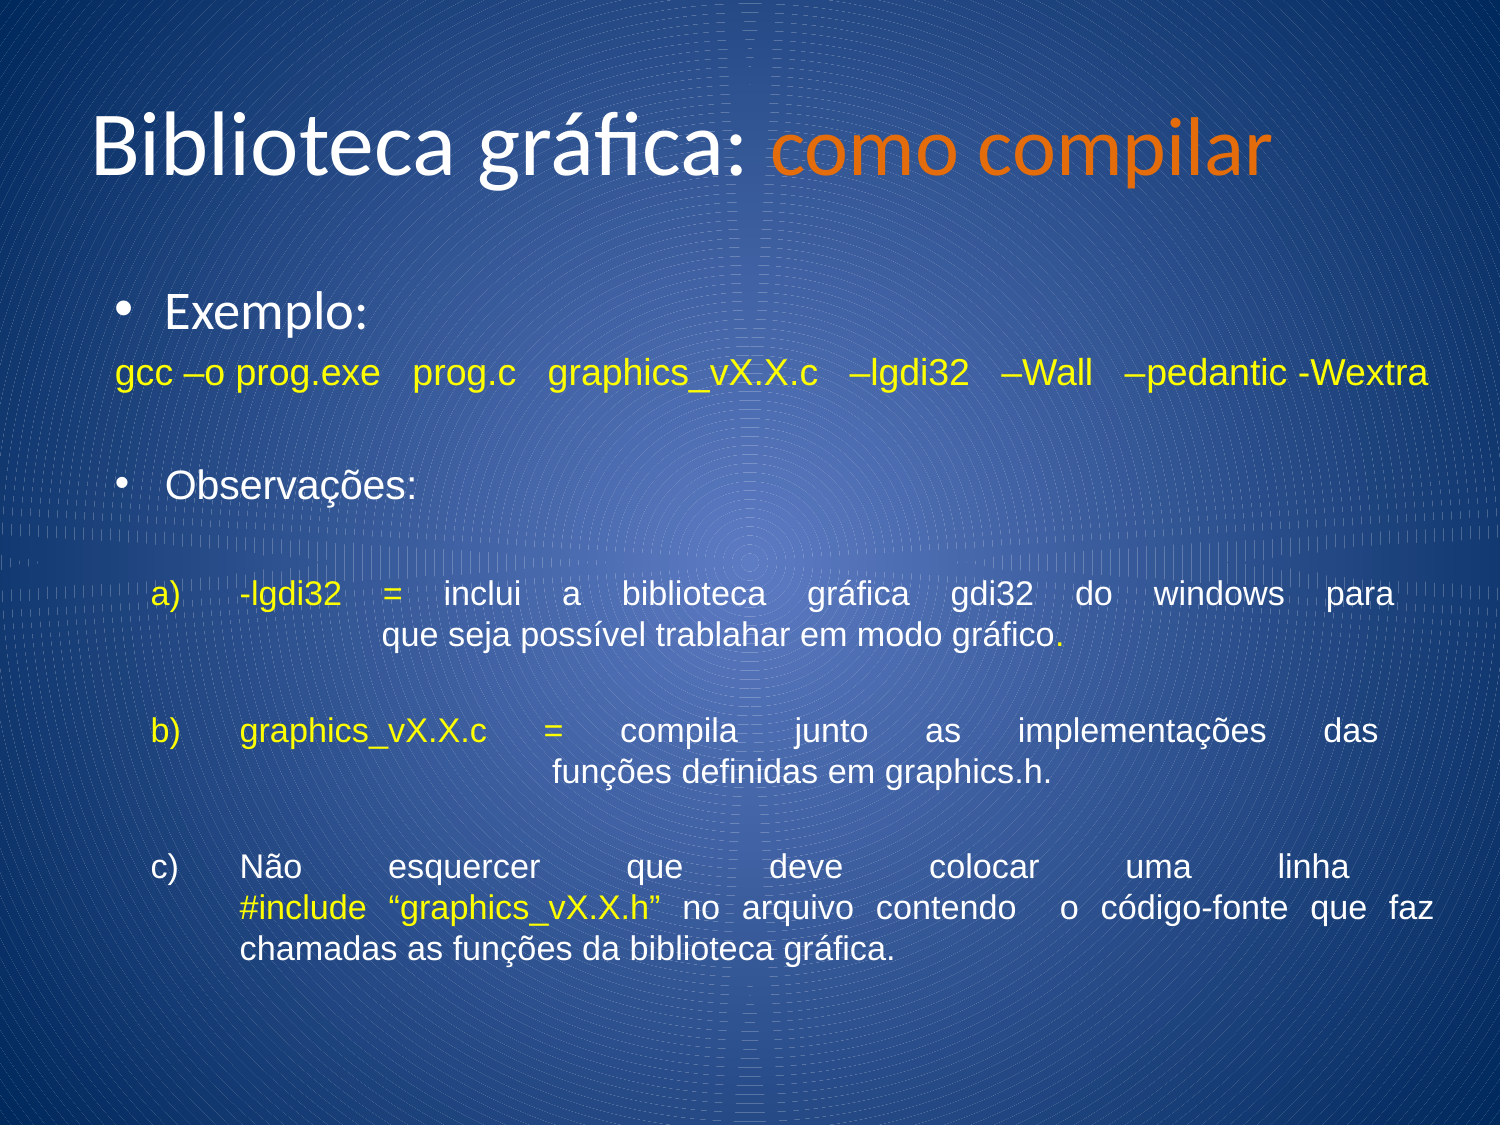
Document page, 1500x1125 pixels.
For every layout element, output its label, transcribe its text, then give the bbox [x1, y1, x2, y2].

text_box Exemplo: gcc –o prog.exe prog.c graphics_vX.X.c –lgdi32 –Wall –pedantic -Wextra Observações: -lgdi32 = inclui a biblioteca gráfica gdi32 do windows para que seja possível trablahar em modo gráfico. graphics_vX.X.c = compila junto as implementações das funções definidas em graphics.h. Não esquercer que deve colocar uma linha #include “graphics_vX.X.h” no arquivo contendo o código-fonte que faz chamadas as funções da biblioteca gráfica. [99, 267, 1450, 1010]
title Biblioteca gráfica: como compilar [75, 45, 1425, 233]
